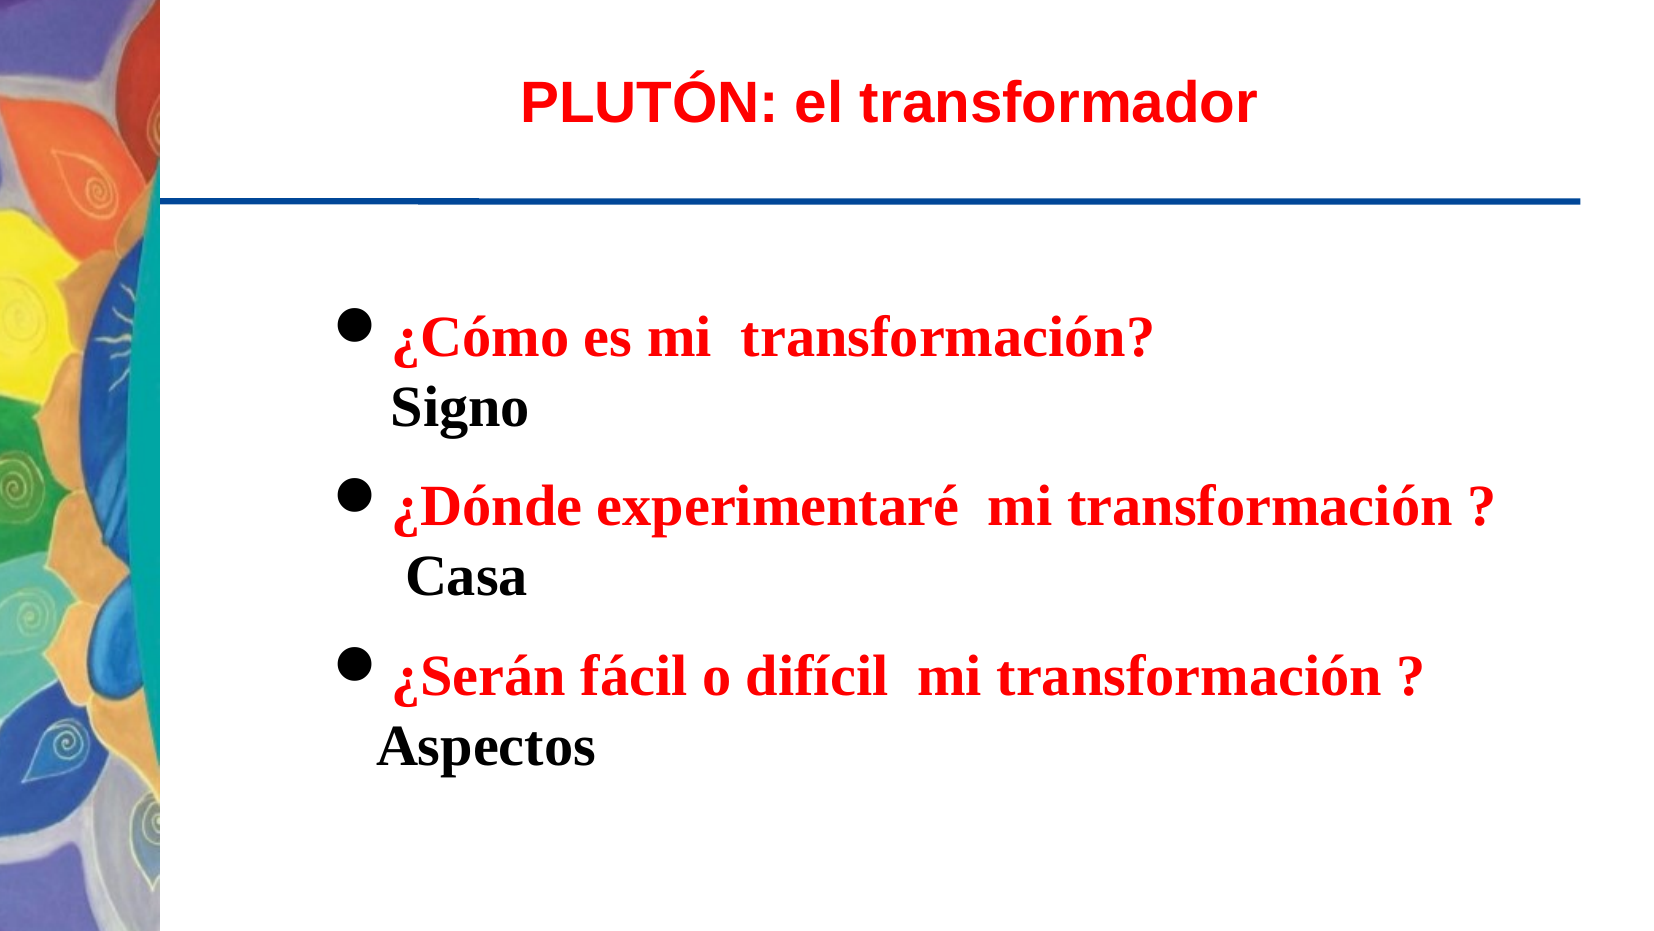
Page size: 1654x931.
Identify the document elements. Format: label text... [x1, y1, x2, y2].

picture [0, 0, 160, 931]
text_box ¿Cómo es mi transformación? Signo ¿Dónde experimentaré mi transformación ? Casa ¿Serán fácil o difícil mi transformación ? Aspectos [319, 289, 1524, 931]
text_box PLUTÓN: el transformador [160, 21, 1639, 177]
